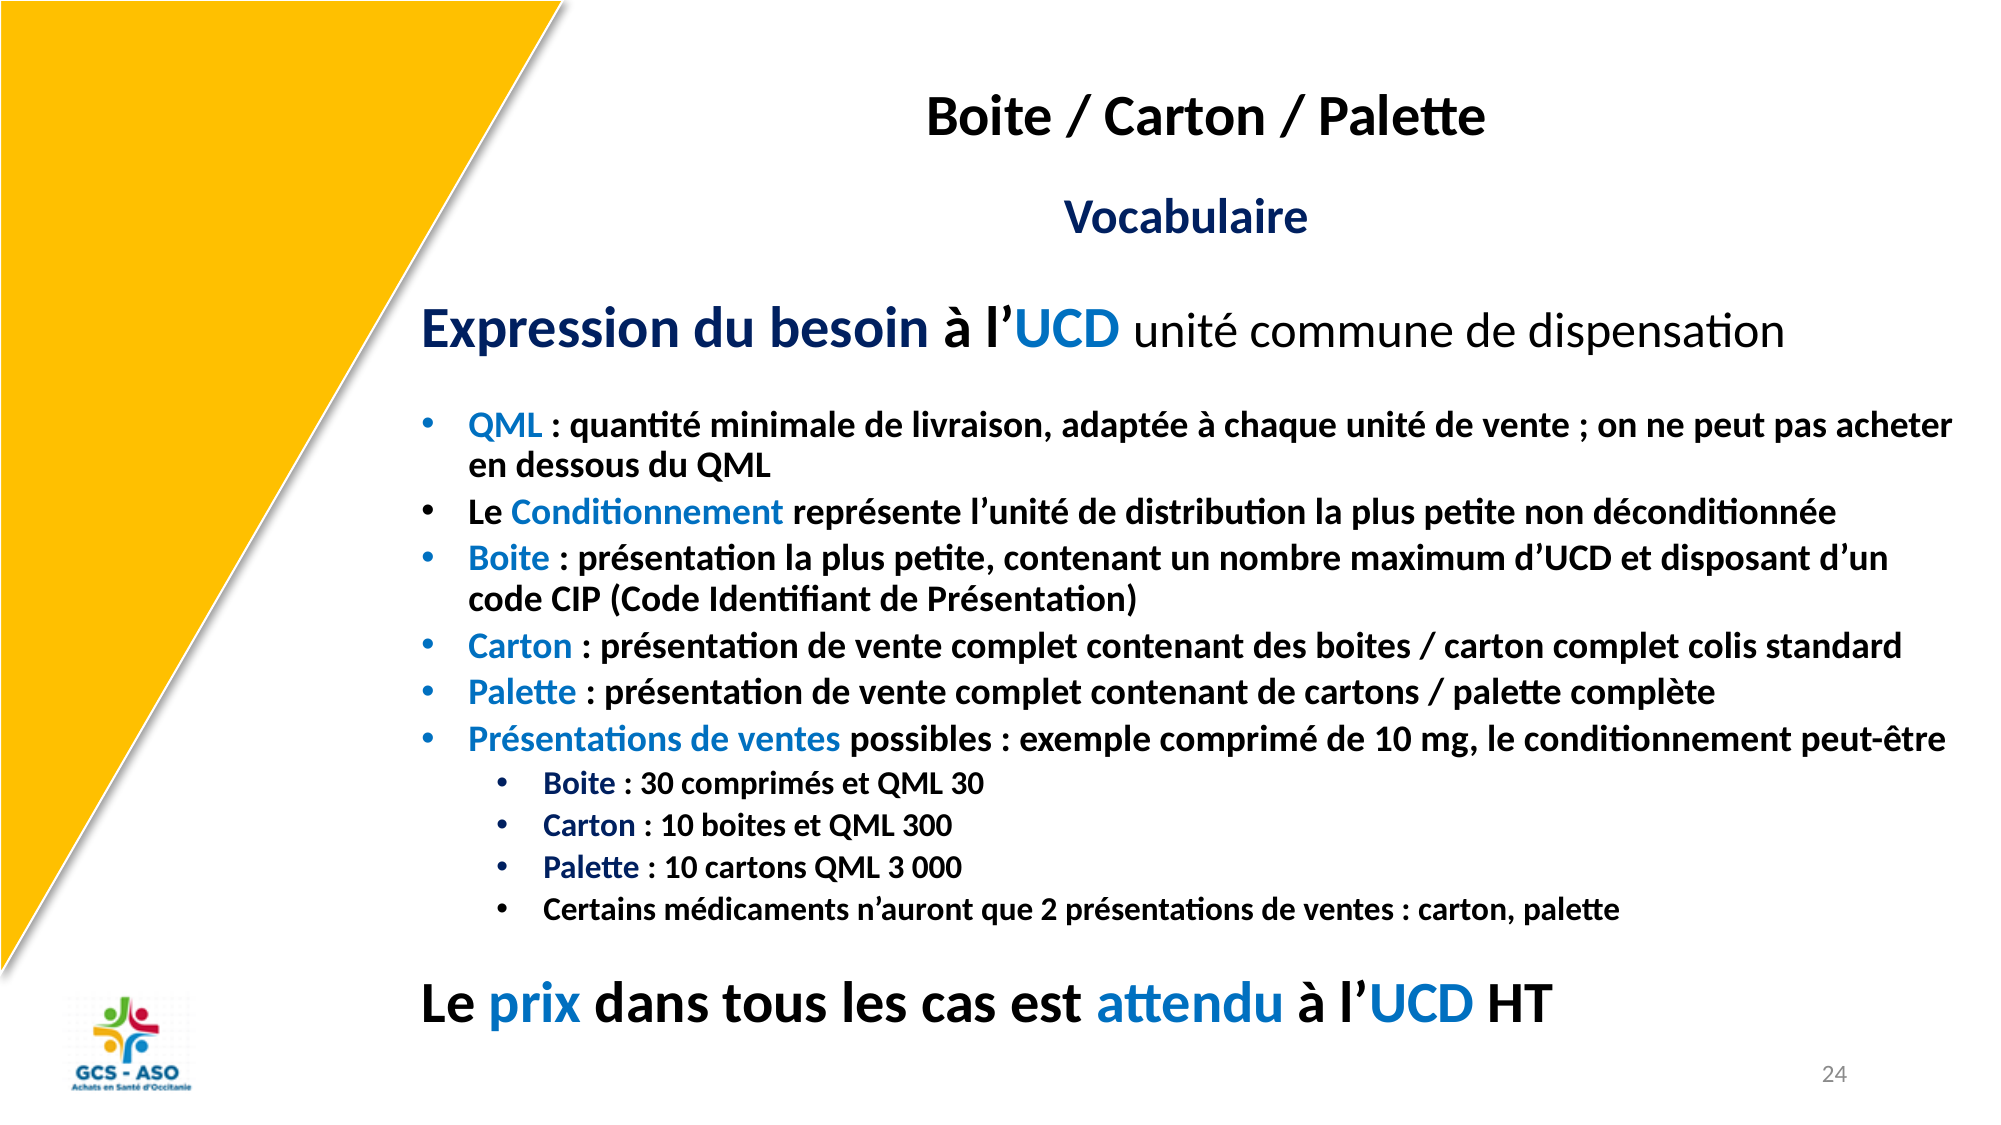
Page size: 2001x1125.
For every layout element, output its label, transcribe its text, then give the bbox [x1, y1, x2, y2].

text_box Vocabulaire Expression du besoin à l’UCD unité commune de dispensation QML : quantité minimale de livraison, adaptée à chaque unité de vente ; on ne peut pas acheter en dessous du QML Le Conditionnement représente l’unité de distribution la plus petite non déconditionnée Boite : présentation la plus petite, contenant un nombre maximum d’UCD et disposant d’un code CIP (Code Identifiant de Présentation) Carton : présentation de vente complet contenant des boites / carton complet colis standard Palette : présentation de vente complet contenant de cartons / palette complète Présentations de ventes possibles : exemple comprimé de 10 mg, le conditionnement peut-être Boite : 30 comprimés et QML 30 Carton : 10 boites et QML 300 Palette : 10 cartons QML 3 000 Certains médicaments n’auront que 2 présentations de ventes : carton, palette Le prix dans tous les cas est attendu à l’UCD HT [406, 183, 1978, 1081]
picture [62, 991, 196, 1094]
text_box Boite / Carton / Palette [486, 77, 1928, 156]
text_box [352, 50, 1928, 156]
slide_number 24 [1412, 1042, 1863, 1103]
